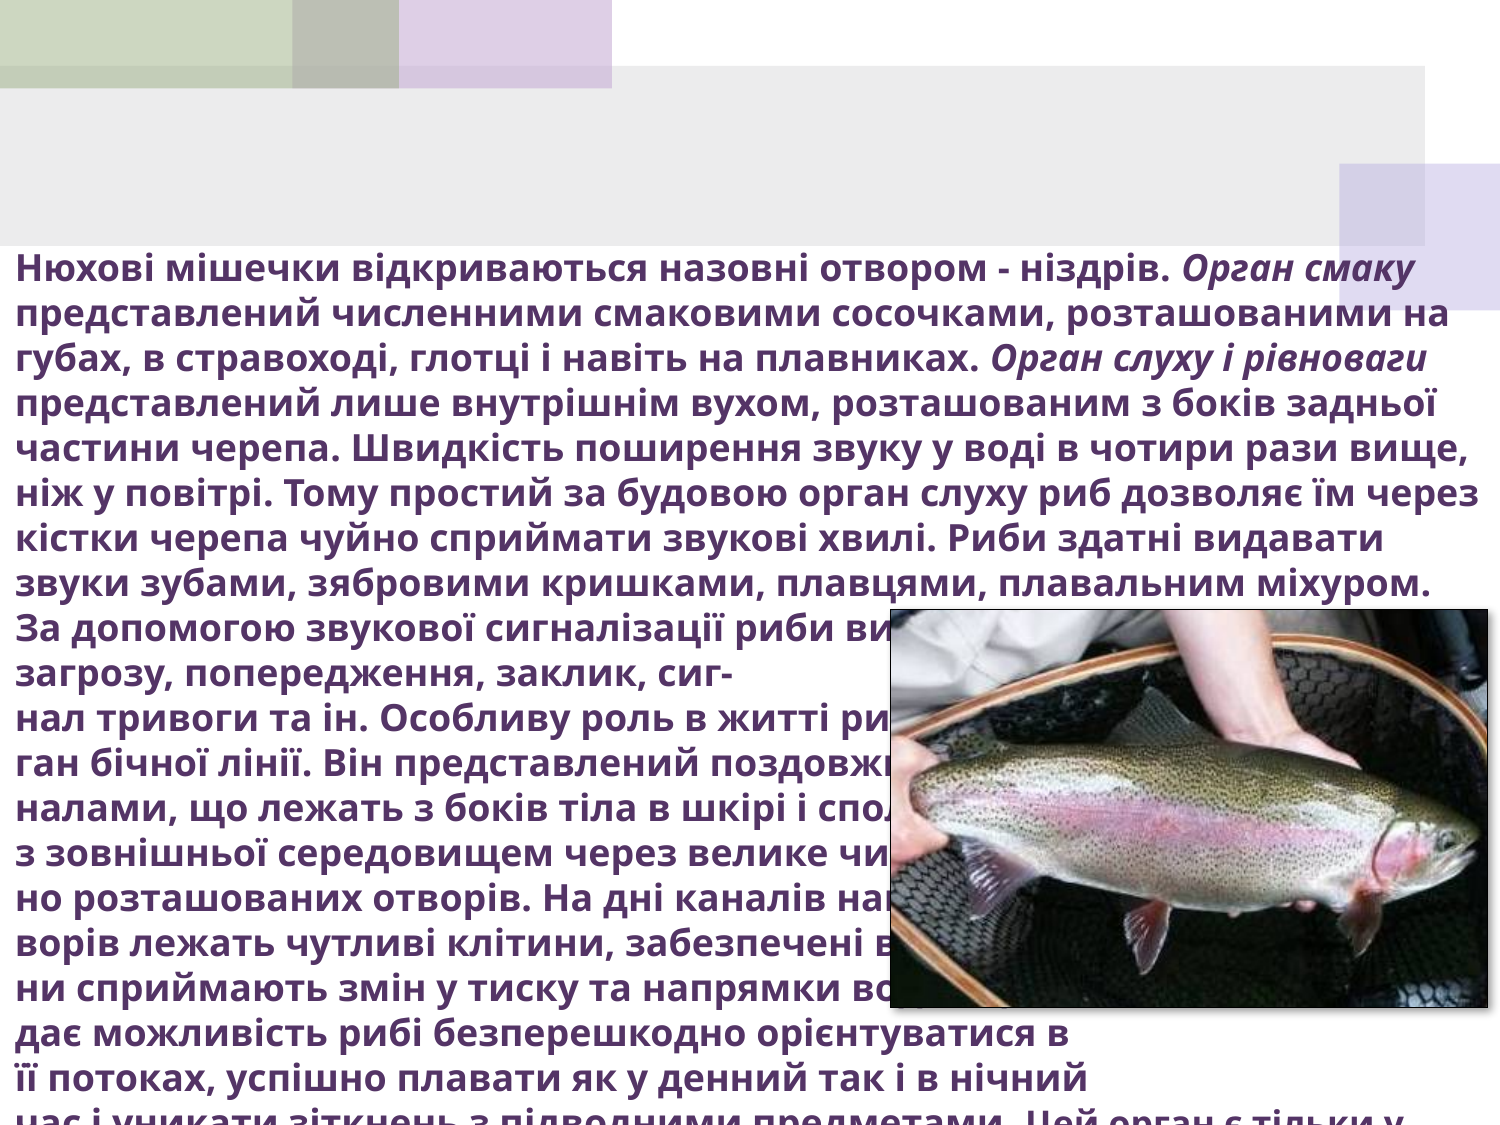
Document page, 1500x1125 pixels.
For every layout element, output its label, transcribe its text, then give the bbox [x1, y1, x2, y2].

text_box Нюхові мішечки відкриваються назовні отвором - ніздрів. Орган смаку представлений численними смаковими сосочками, розташованими на губах, в стравоході, глотці і навіть на плавниках. Орган слуху і рівноваги представлений лише внутрішнім вухом, розташованим з боків задньої частини черепа. Швидкість поширення звуку у воді в чотири рази вище, ніж у повітрі. Тому простий за будовою орган слуху риб дозволяє їм через кістки черепа чуйно сприймати звукові хвилі. Риби здатні видавати звуки зубами, зябровими кришками, плавцями, плавальним міхуром. За допомогою звукової сигналізації риби висловлюють емоційний стан - загрозу, попередження, заклик, сиг- нал тривоги та ін. Особливу роль в житті риб грає ор- ган бічної лінії. Він представлений поздовжніми ка- налами, що лежать з боків тіла в шкірі і сполученими з зовнішньої середовищем через велике число ліній- но розташованих отворів. На дні каналів навпроти от- ворів лежать чутливі клітини, забезпечені віями. Во- ни сприймають змін у тиску та напрямки води, що дає можливість рибі безперешкодно орієнтуватися в її потоках, успішно плавати як у денний так і в нічний час і уникати зіткнень з підводними предметами. Цей орган є тільки у первічноводних, тобто у риб і амфібій. Найбільшого розвитку вона досягла у риб. [0, 236, 1500, 1125]
picture [890, 609, 1488, 1009]
